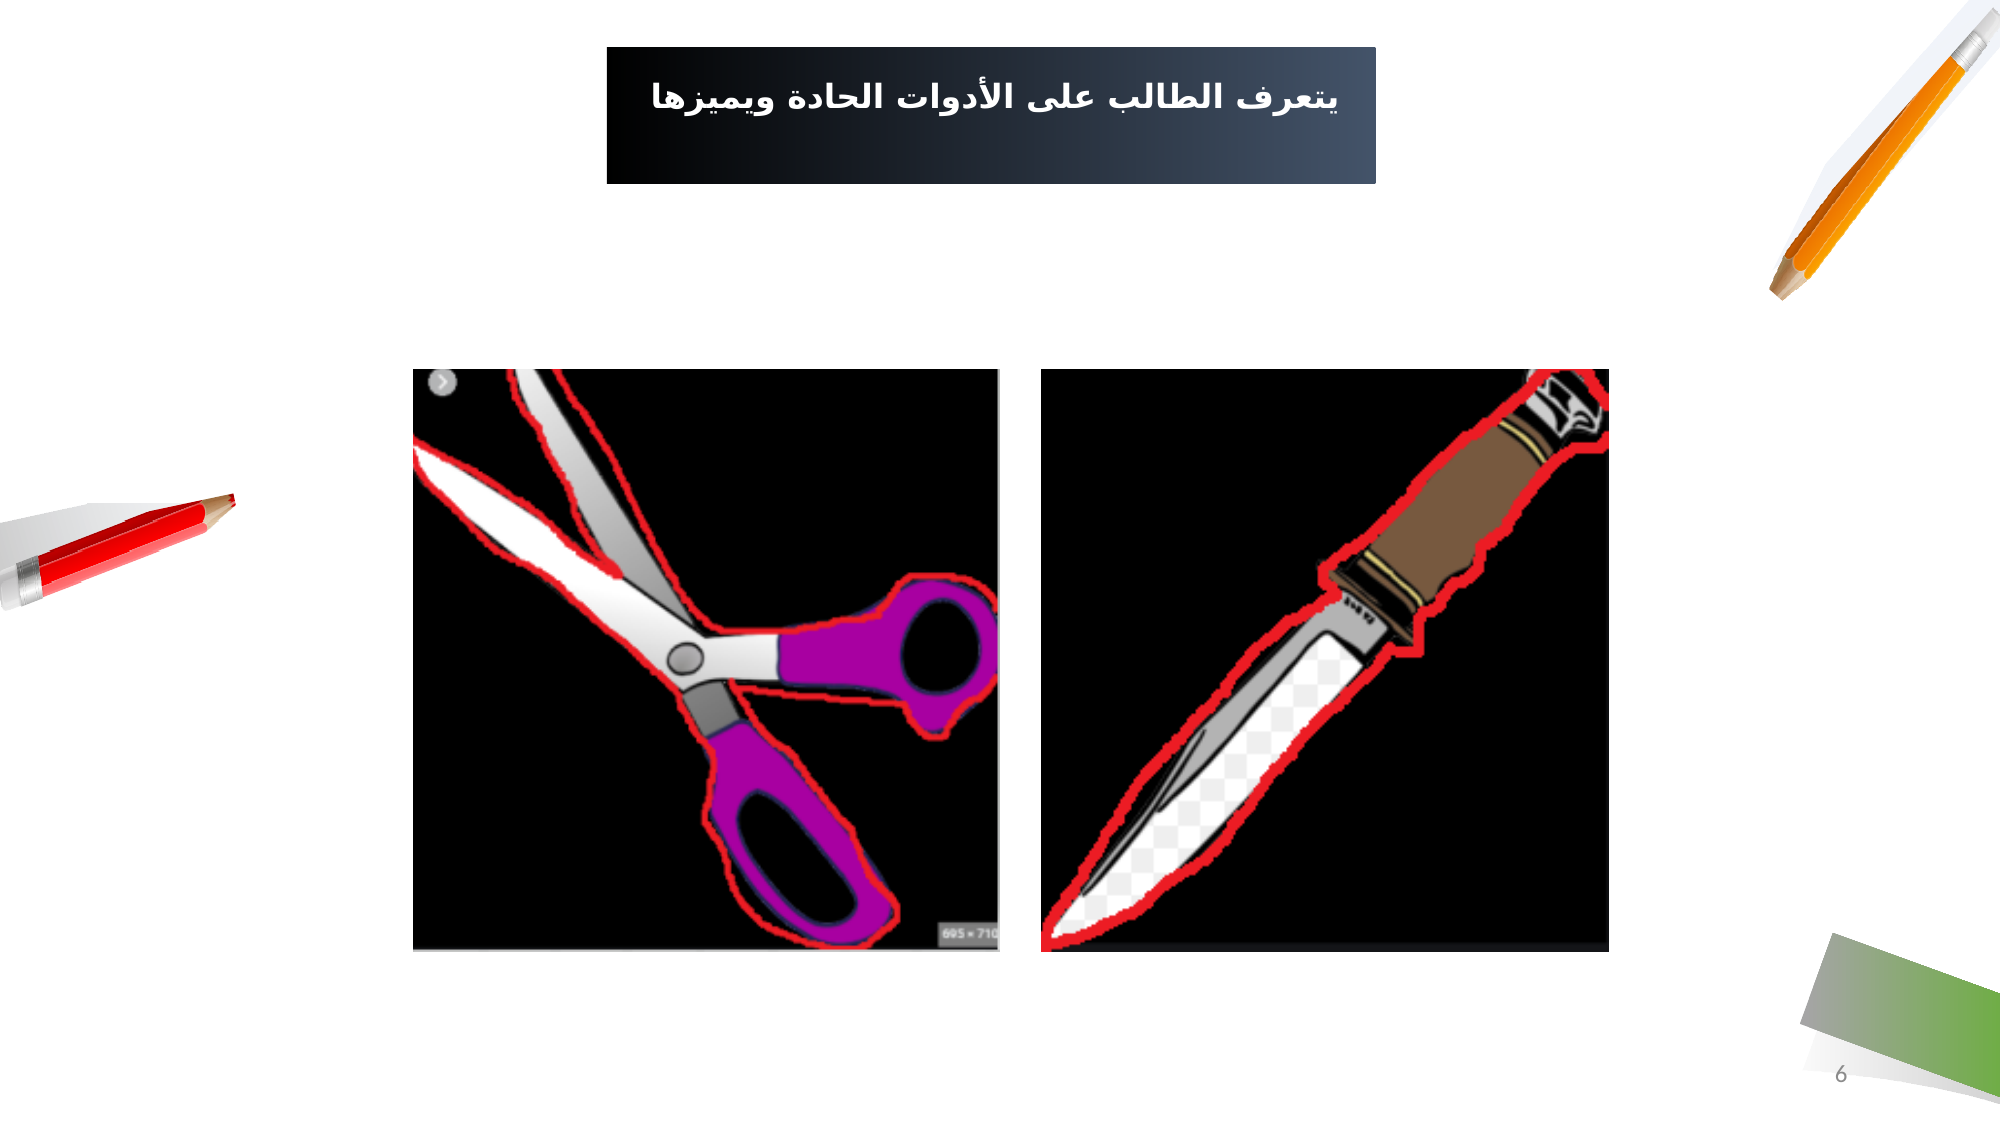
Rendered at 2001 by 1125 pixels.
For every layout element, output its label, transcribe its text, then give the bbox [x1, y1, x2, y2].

picture [0, 493, 248, 613]
picture [1041, 369, 1609, 952]
slide_number 6 [1412, 1042, 1863, 1103]
title يتعرف الطالب على الأدوات الحادة ويميزها [606, 47, 1376, 184]
picture [413, 369, 1000, 952]
picture [1755, 0, 2000, 322]
